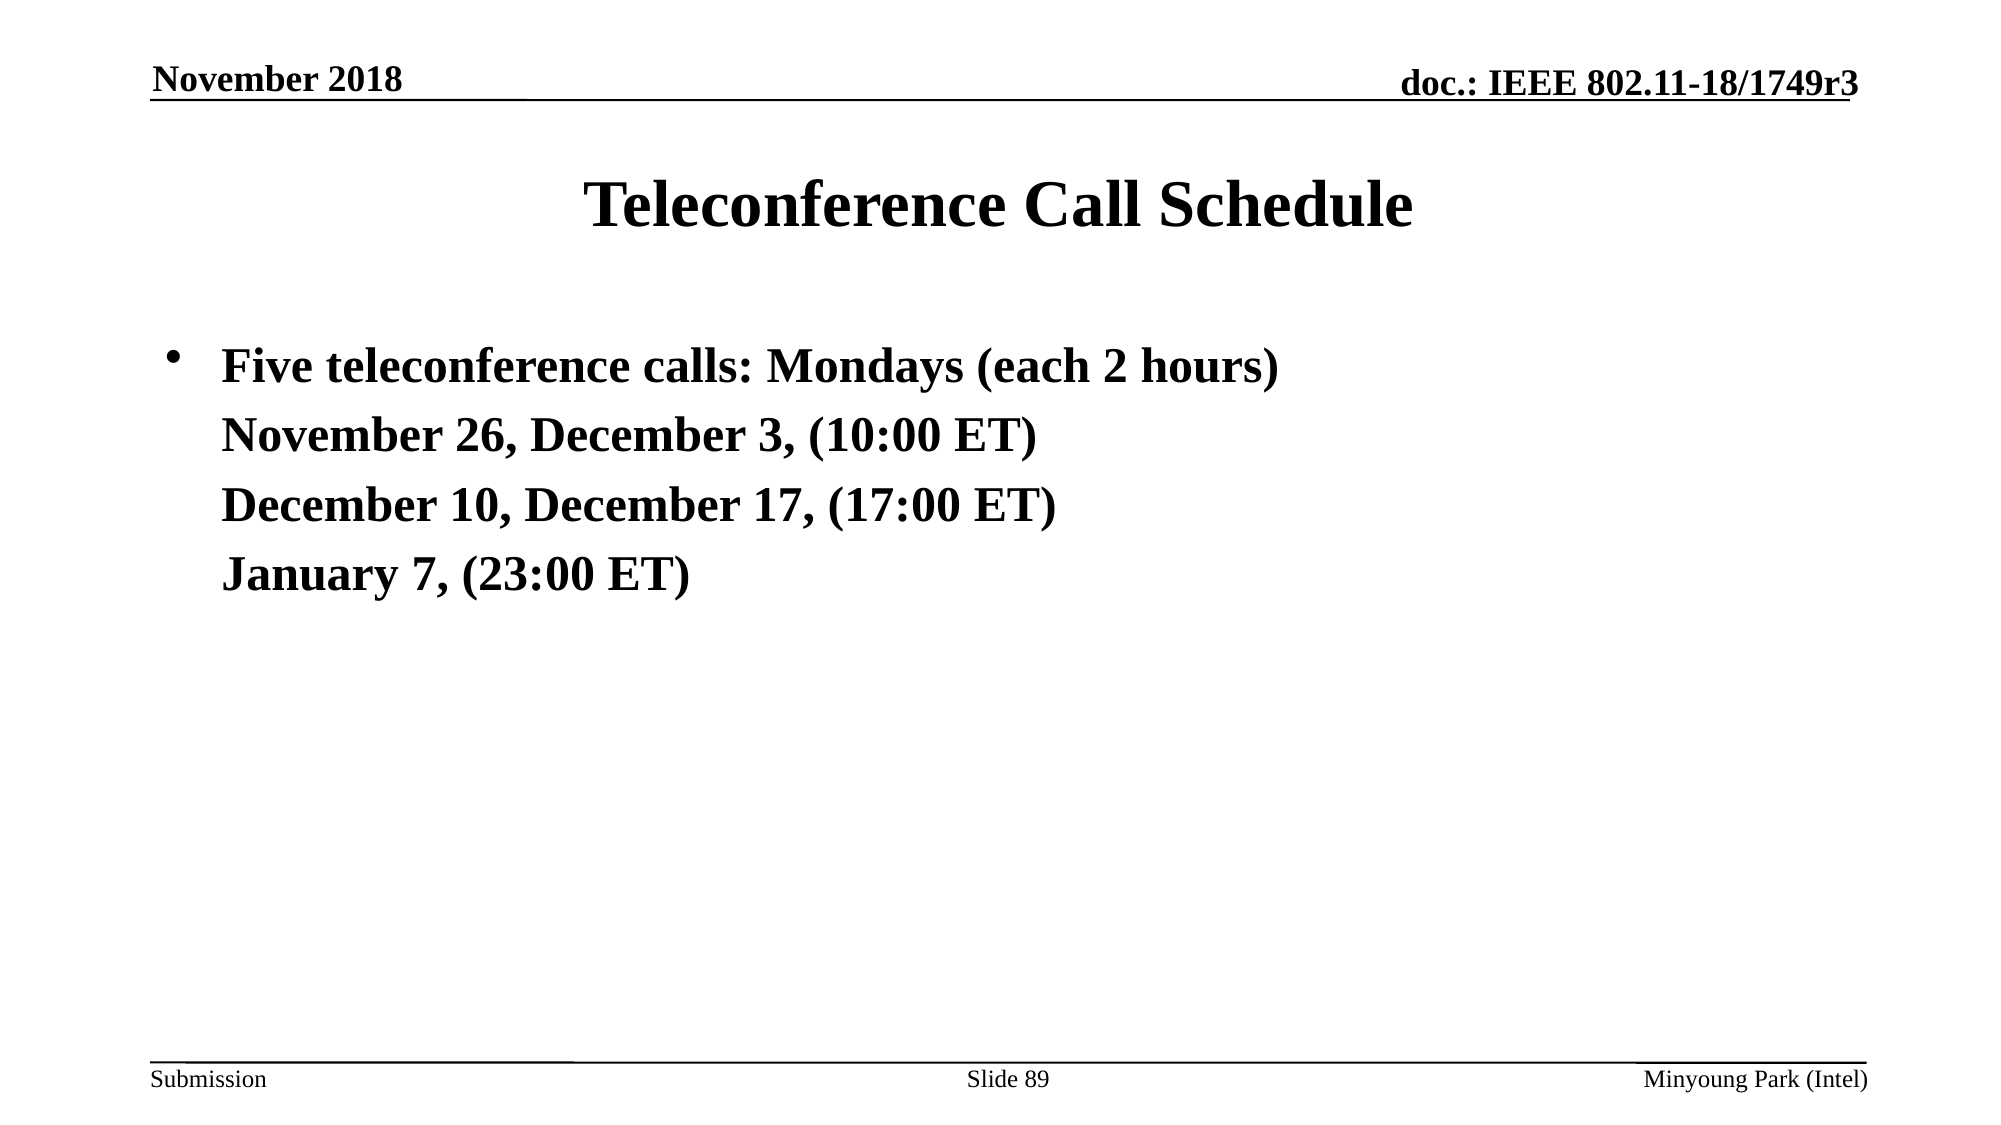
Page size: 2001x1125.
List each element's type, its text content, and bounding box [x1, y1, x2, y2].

title Teleconference Call Schedule [149, 112, 1850, 288]
list Five teleconference calls: Mondays (each 2 hours) November 26, December 3, (10:00 ET) December 10, December 17, (17:00 ET) January 7, (23:00 ET) [149, 324, 1850, 1000]
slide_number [152, 54, 563, 100]
footer Minyoung Park (Intel) [1171, 1061, 1869, 1093]
slide_number Slide 89 [950, 1061, 1067, 1123]
